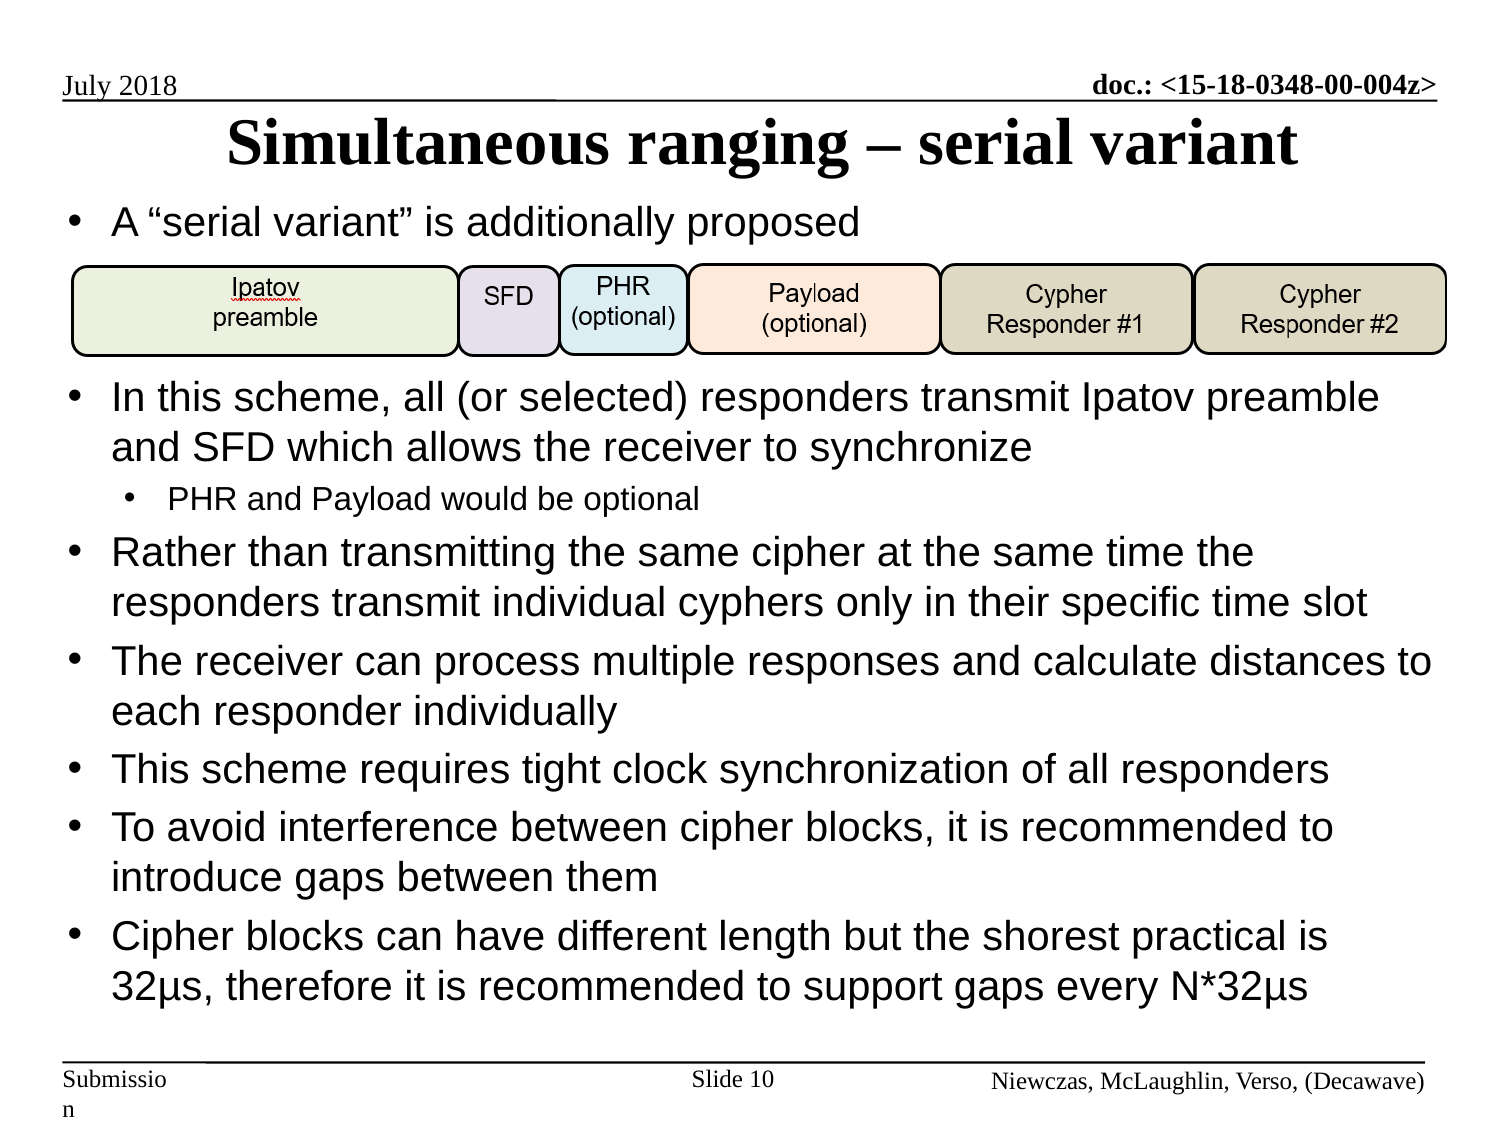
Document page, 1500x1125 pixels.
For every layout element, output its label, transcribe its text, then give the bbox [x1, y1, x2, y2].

text_box A “serial variant” is additionally proposed In this scheme, all (or selected) responders transmit Ipatov preamble and SFD which allows the receiver to synchronize PHR and Payload would be optional Rather than transmitting the same cipher at the same time the responders transmit individual cyphers only in their specific time slot The receiver can process multiple responses and calculate distances to each responder individually This scheme requires tight clock synchronization of all responders To avoid interference between cipher blocks, it is recommended to introduce gaps between them Cipher blocks can have different length but the shorest practical is 32µs, therefore it is recommended to support gaps every N*32µs [37, 187, 1450, 1063]
picture [62, 262, 1451, 363]
title Simultaneous ranging – serial variant [50, 99, 1475, 175]
